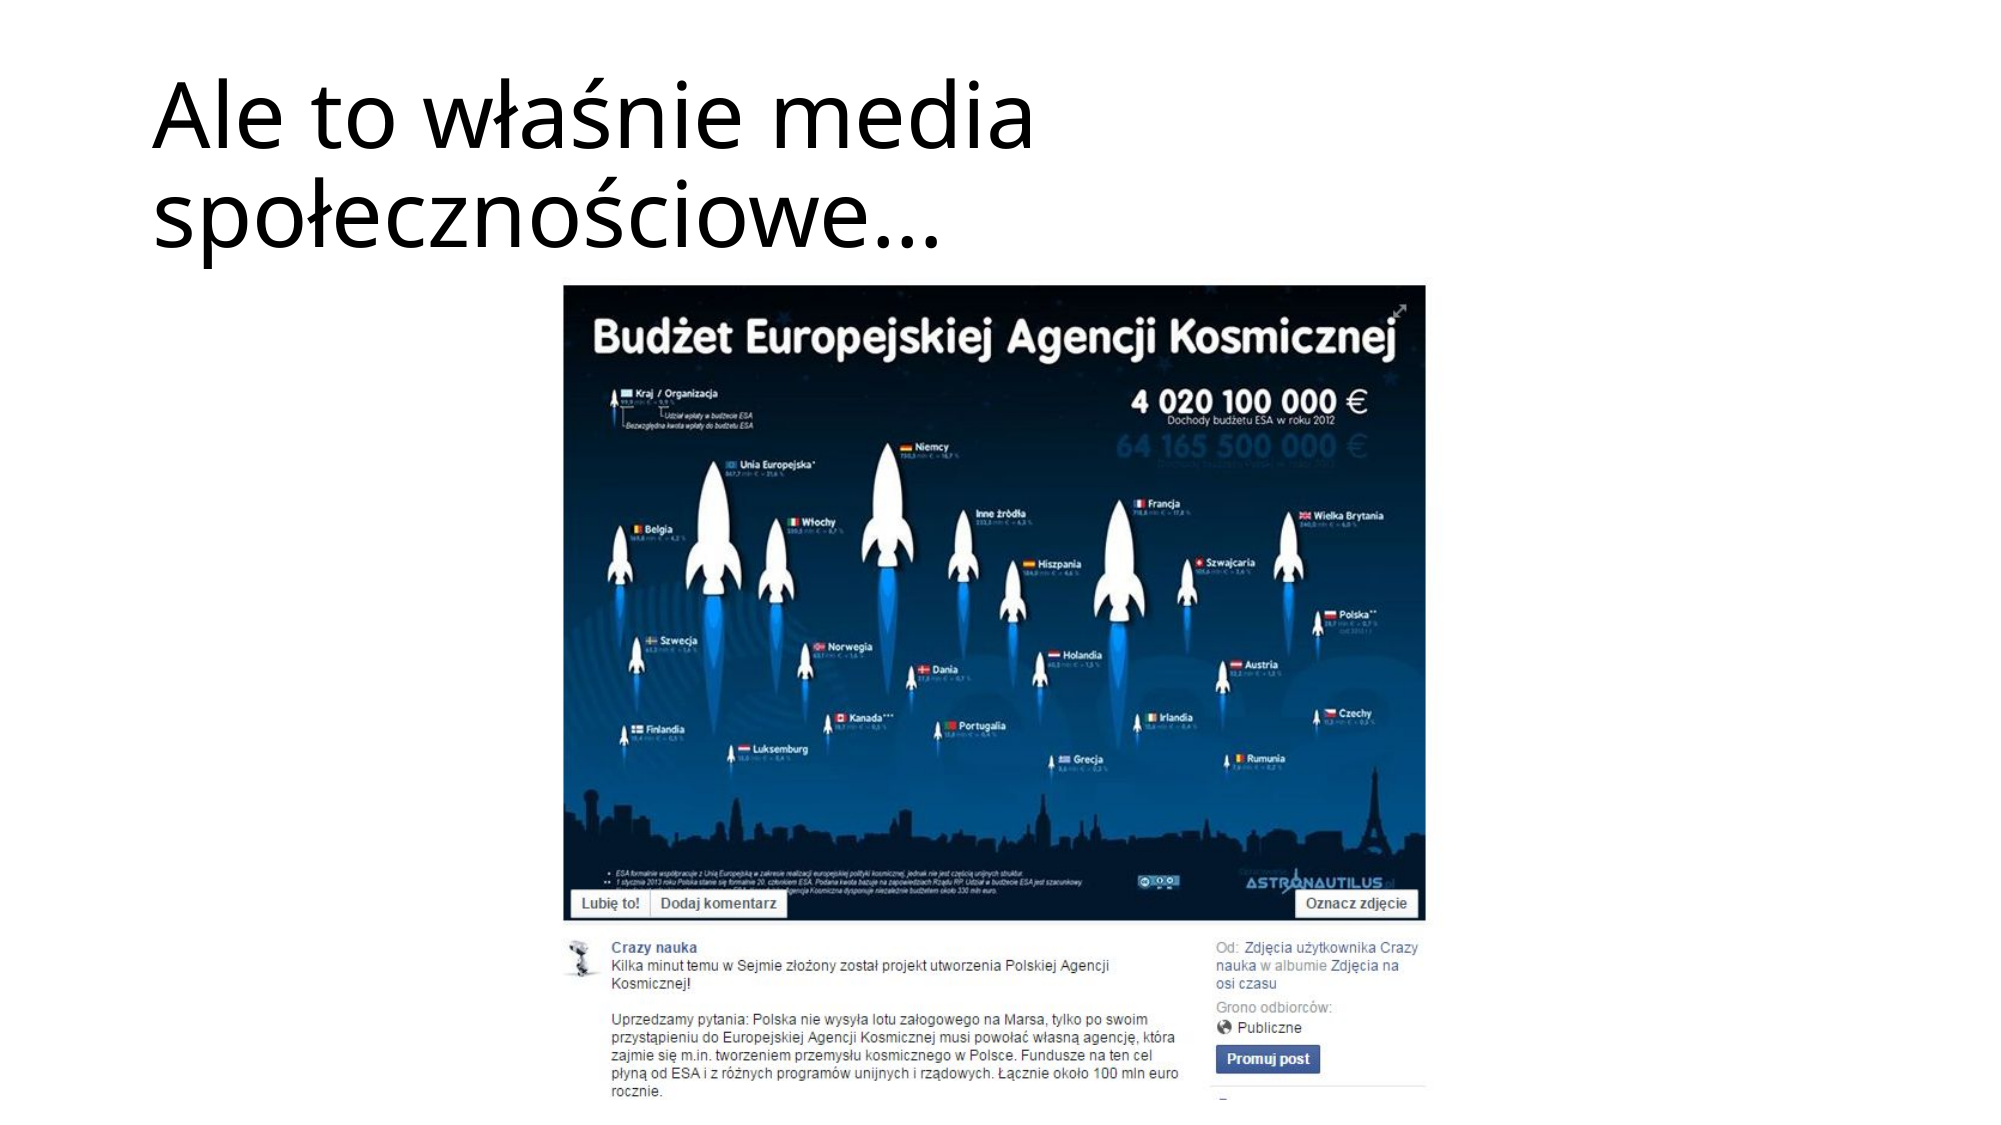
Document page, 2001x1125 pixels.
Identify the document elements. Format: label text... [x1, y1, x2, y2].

picture [542, 277, 1458, 1100]
title Ale to właśnie media społecznościowe… [137, 59, 1863, 278]
